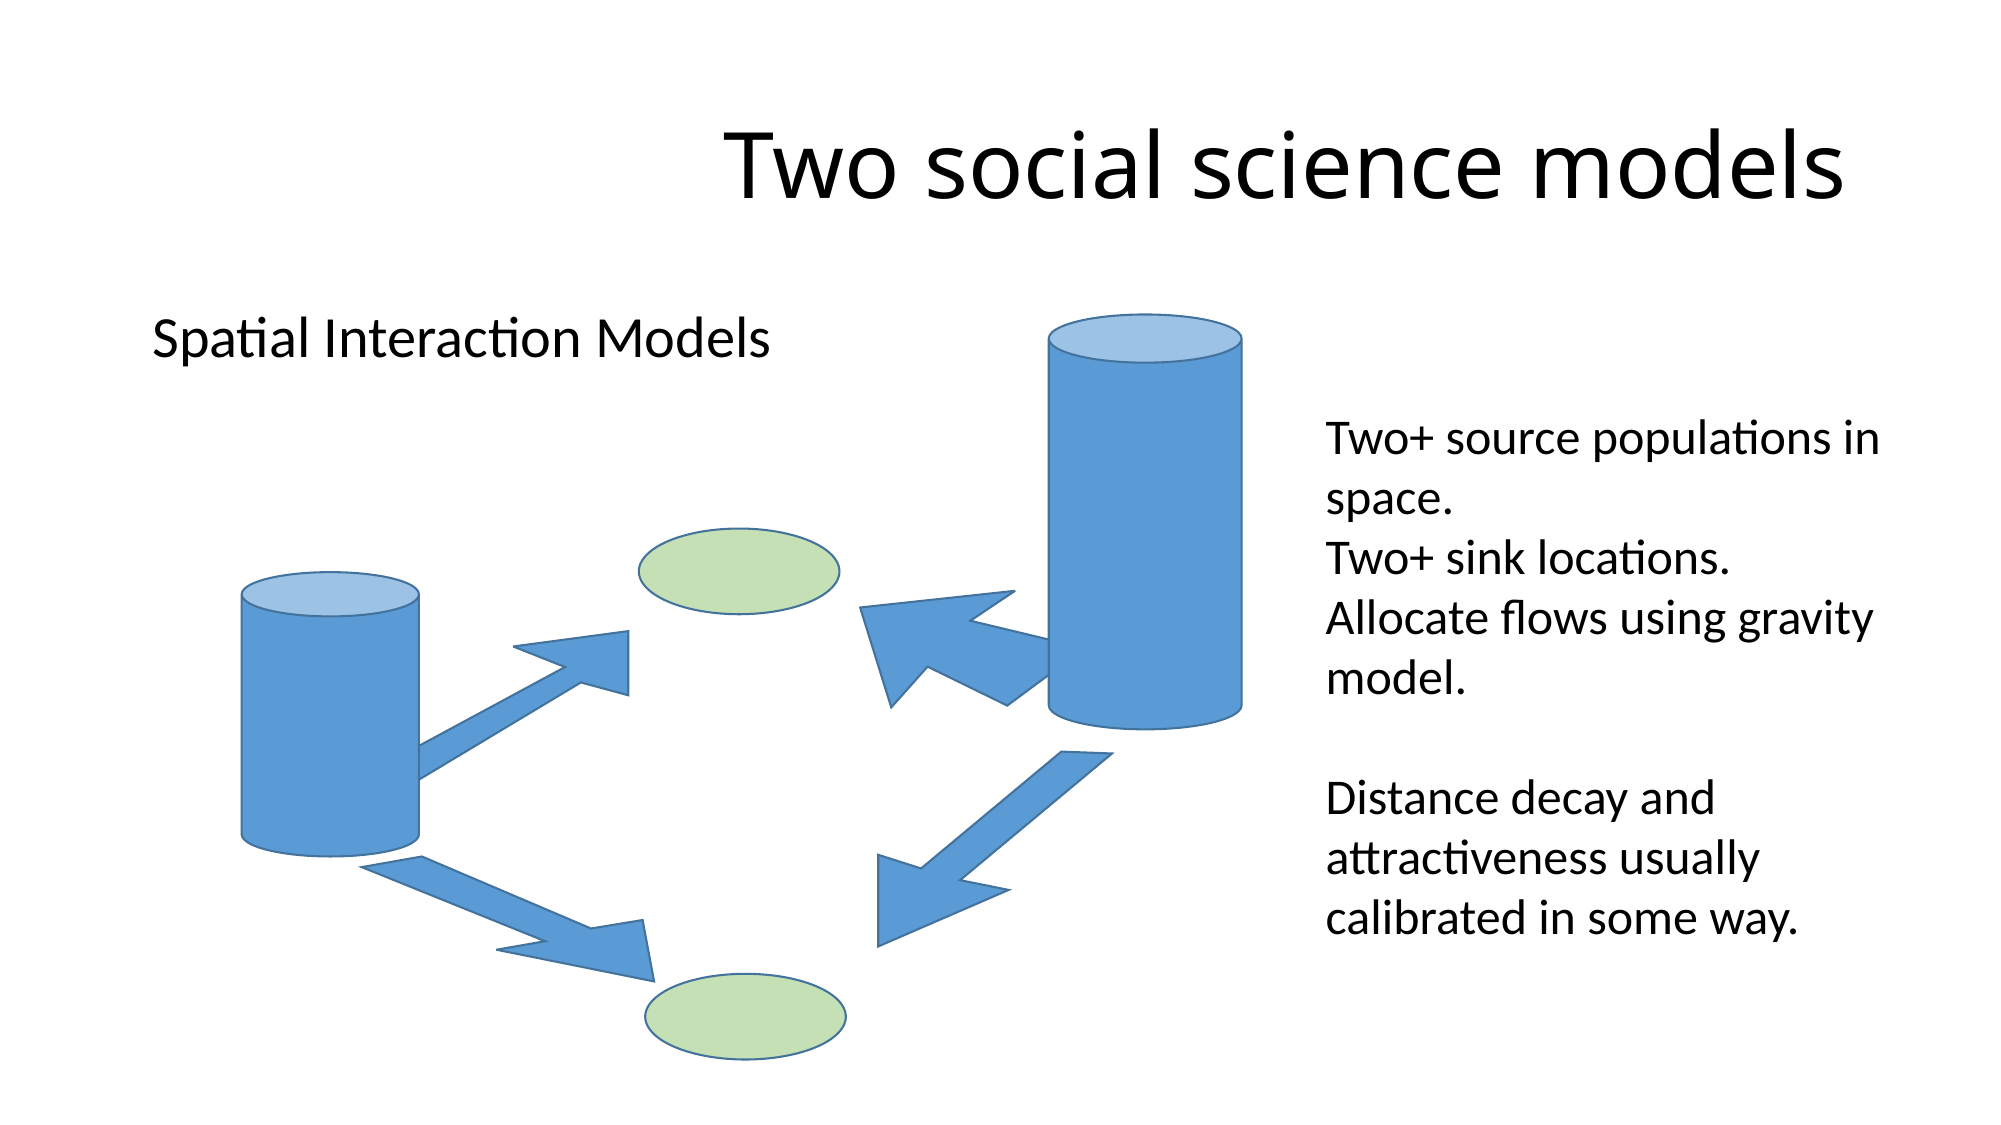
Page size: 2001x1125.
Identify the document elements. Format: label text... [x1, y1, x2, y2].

text_box [644, 972, 847, 1061]
text_box [1047, 313, 1243, 731]
text_box [240, 571, 420, 858]
list Spatial Interaction Models [137, 299, 1863, 1014]
text_box [357, 855, 656, 983]
text_box [877, 750, 1115, 948]
text_box Two+ source populations in space. Two+ sink locations. Allocate flows using gravity model. Distance decay and attractiveness usually calibrated in some way. [1310, 397, 1897, 953]
title Two social science models [137, 59, 1863, 278]
text_box [637, 527, 841, 616]
